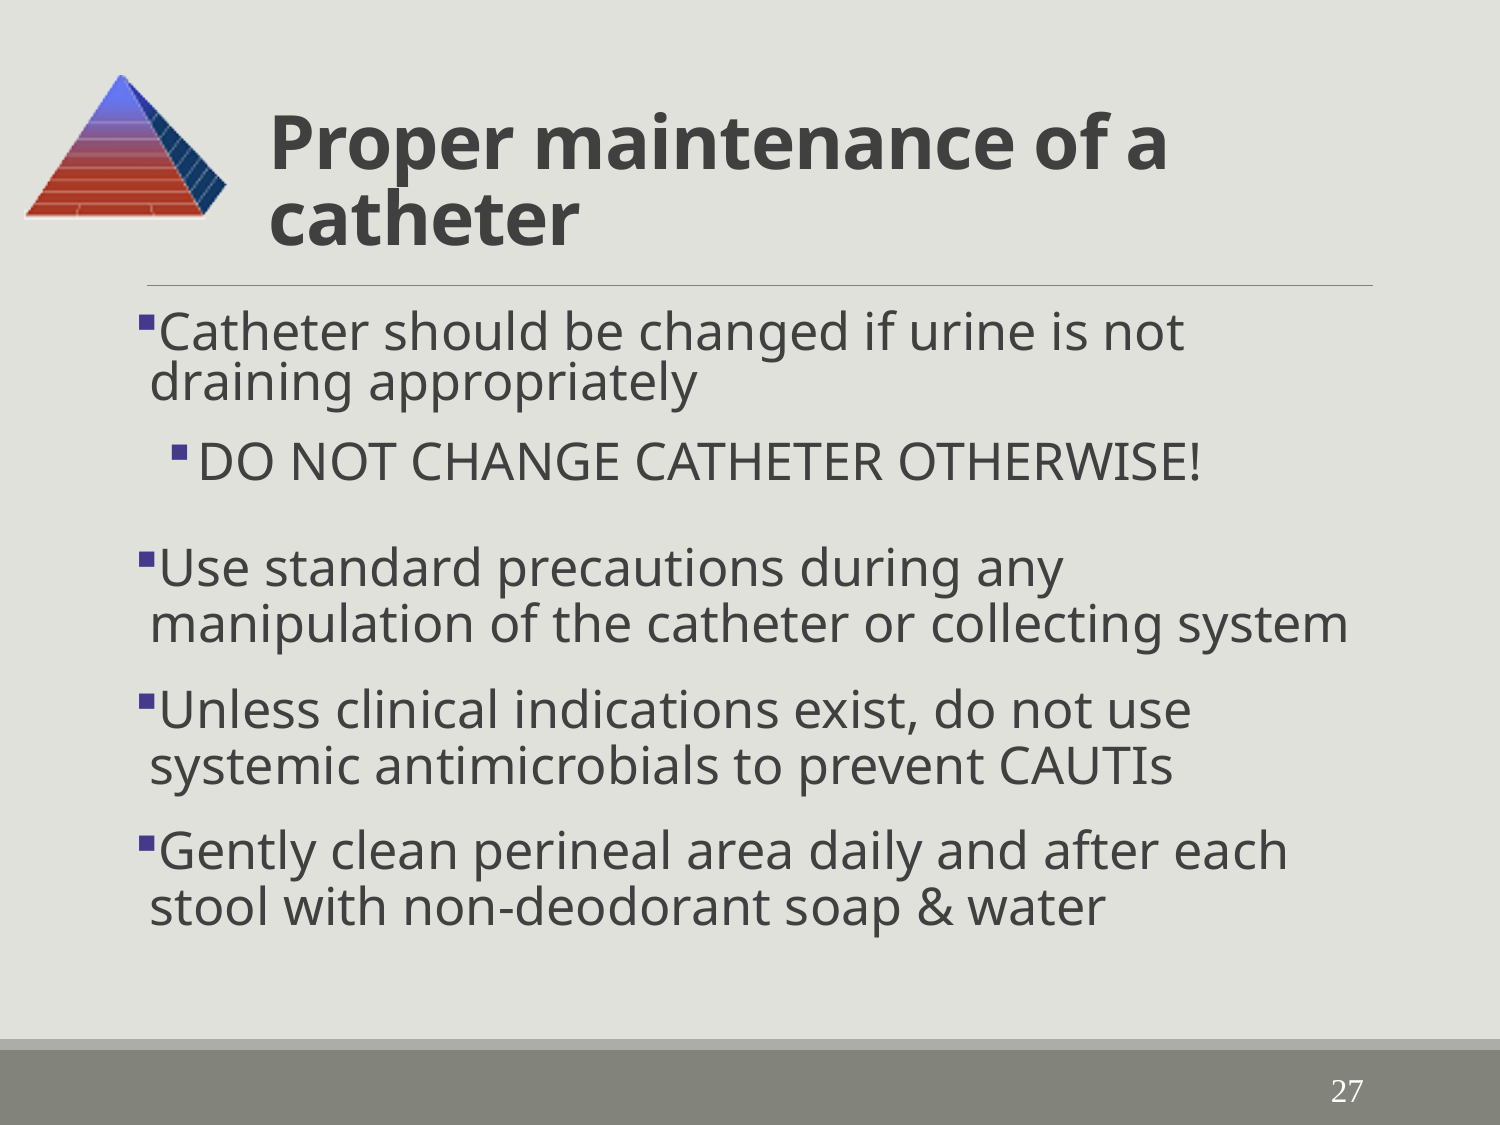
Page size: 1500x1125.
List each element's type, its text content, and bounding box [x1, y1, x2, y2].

slide_number 27 [1217, 1059, 1380, 1120]
picture [24, 75, 230, 220]
title Proper maintenance of a catheter [253, 31, 1376, 269]
list Catheter should be changed if urine is not draining appropriately DO NOT CHANGE CATHETER OTHERWISE! Use standard precautions during any manipulation of the catheter or collecting system Unless clinical indications exist, do not use systemic antimicrobials to prevent CAUTIs Gently clean perineal area daily and after each stool with non-deodorant soap & water [134, 302, 1373, 963]
